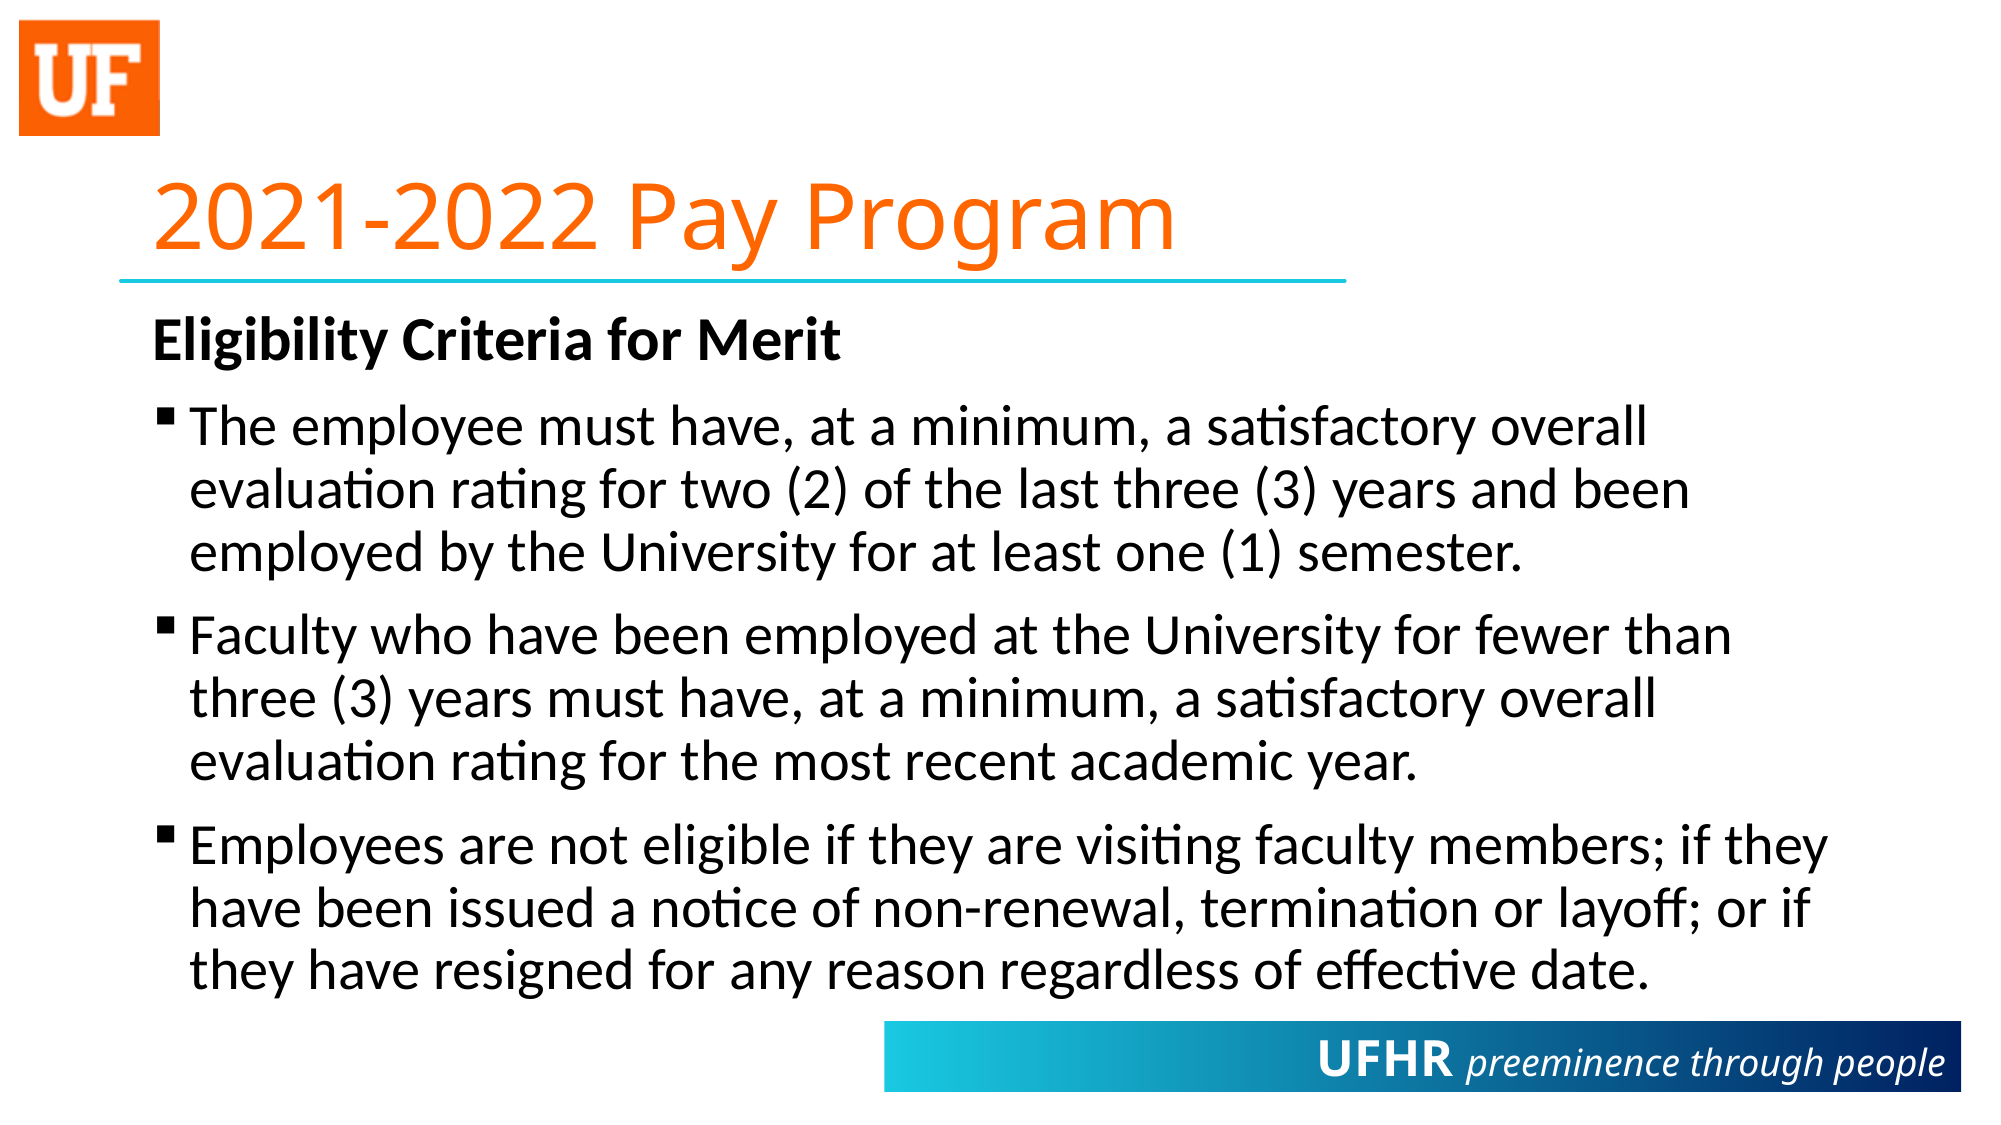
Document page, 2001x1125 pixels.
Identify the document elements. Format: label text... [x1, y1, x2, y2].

picture [19, 19, 160, 136]
title 2021-2022 Pay Program [137, 59, 1863, 278]
list Eligibility Criteria for Merit The employee must have, at a minimum, a satisfactory overall evaluation rating for two (2) of the last three (3) years and been employed by the University for at least one (1) semester. Faculty who have been employed at the University for fewer than three (3) years must have, at a minimum, a satisfactory overall evaluation rating for the most recent academic year. Employees are not eligible if they are visiting faculty members; if they have been issued a notice of non-renewal, termination or layoff; or if they have resigned for any reason regardless of effective date. [137, 299, 1863, 1014]
text_box UFHR preeminence through people [883, 1021, 1962, 1093]
